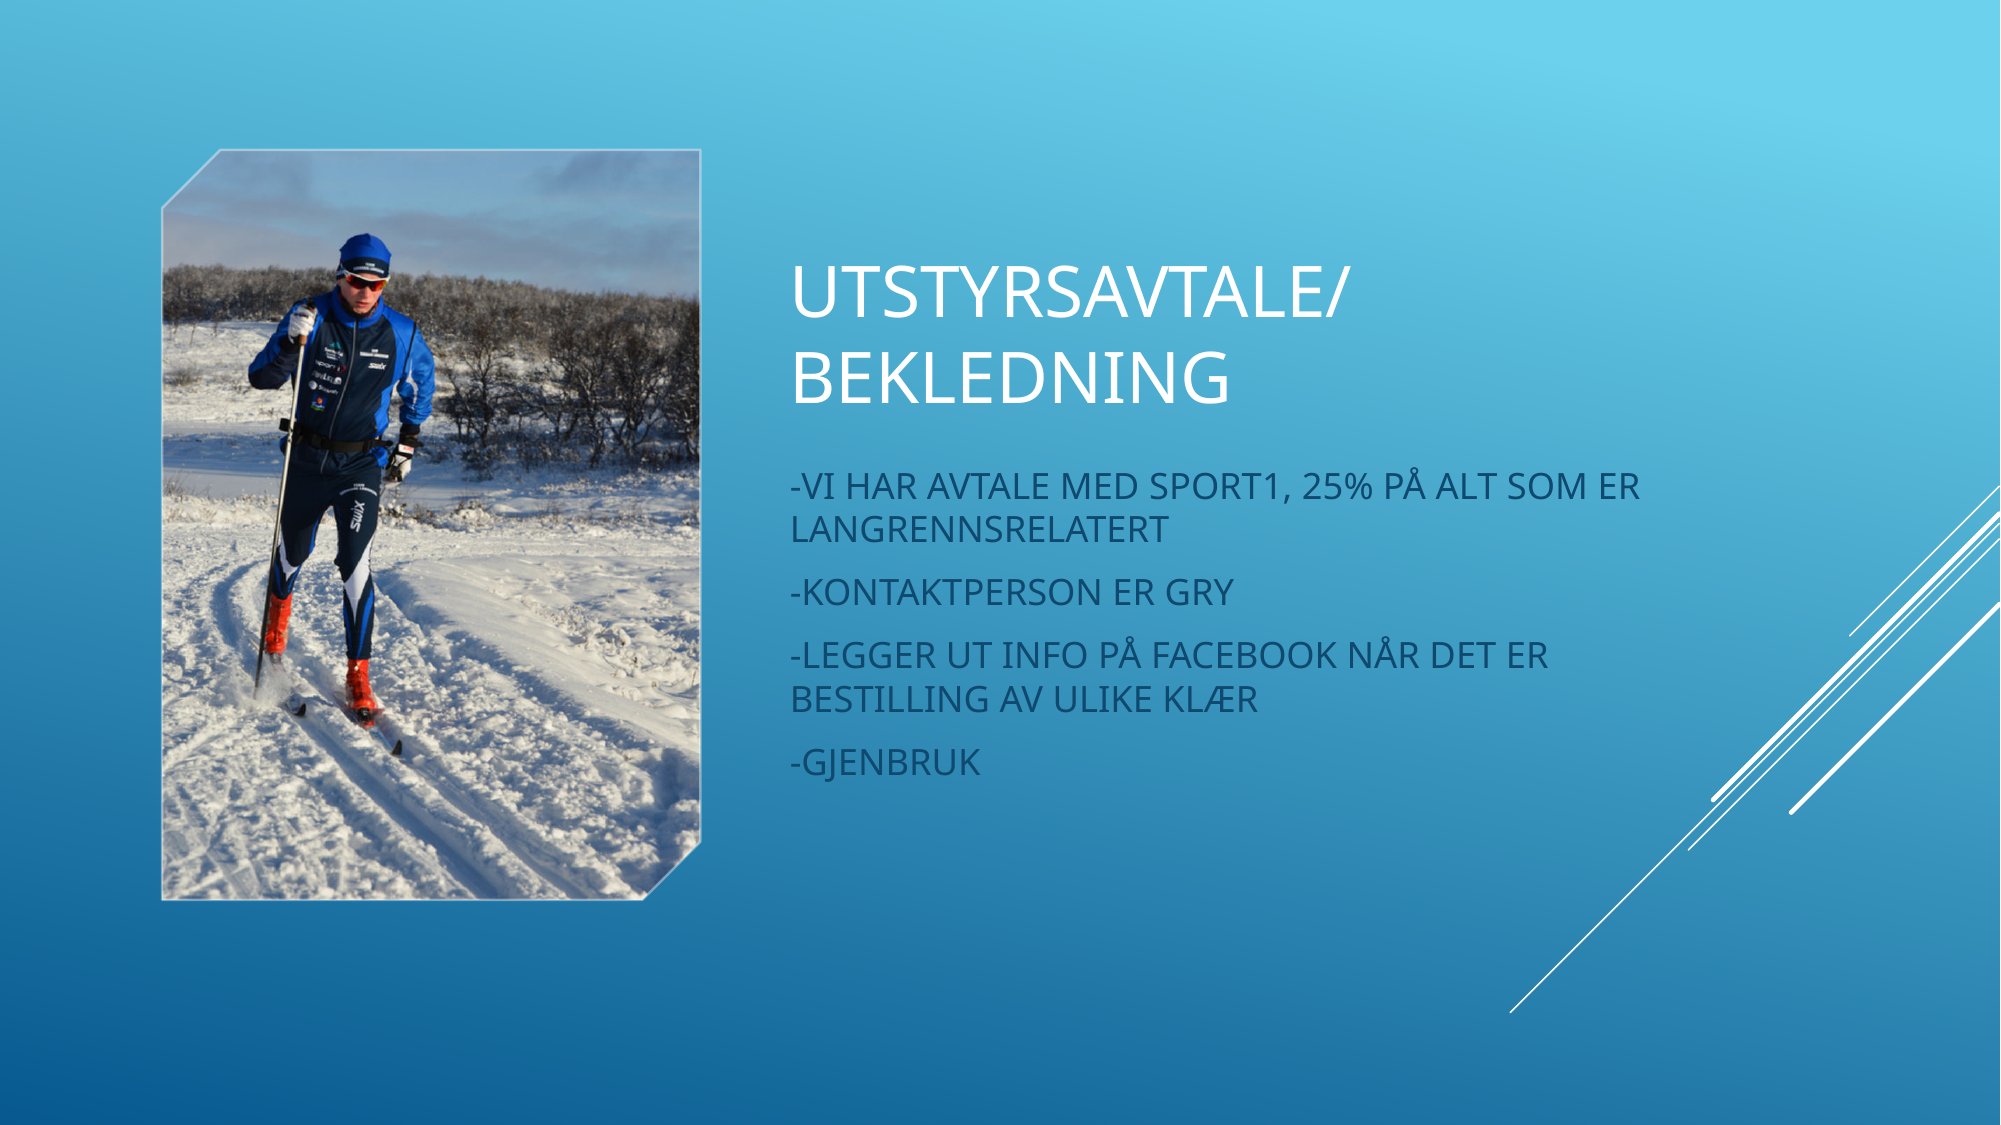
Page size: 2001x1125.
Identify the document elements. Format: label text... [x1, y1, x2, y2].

list -VI HAR AVTALE MED SPORT1, 25% PÅ ALT SOM ER LANGRENNSRELATERT -KONTAKTPERSON ER GRY -LEGGER UT INFO PÅ FACEBOOK NÅR DET ER BESTILLING AV ULIKE KLÆR -GJENBRUK [774, 455, 1763, 792]
picture [161, 149, 701, 901]
title UTSTYRSAVTALE/BEKLEDNING [774, 237, 1763, 425]
